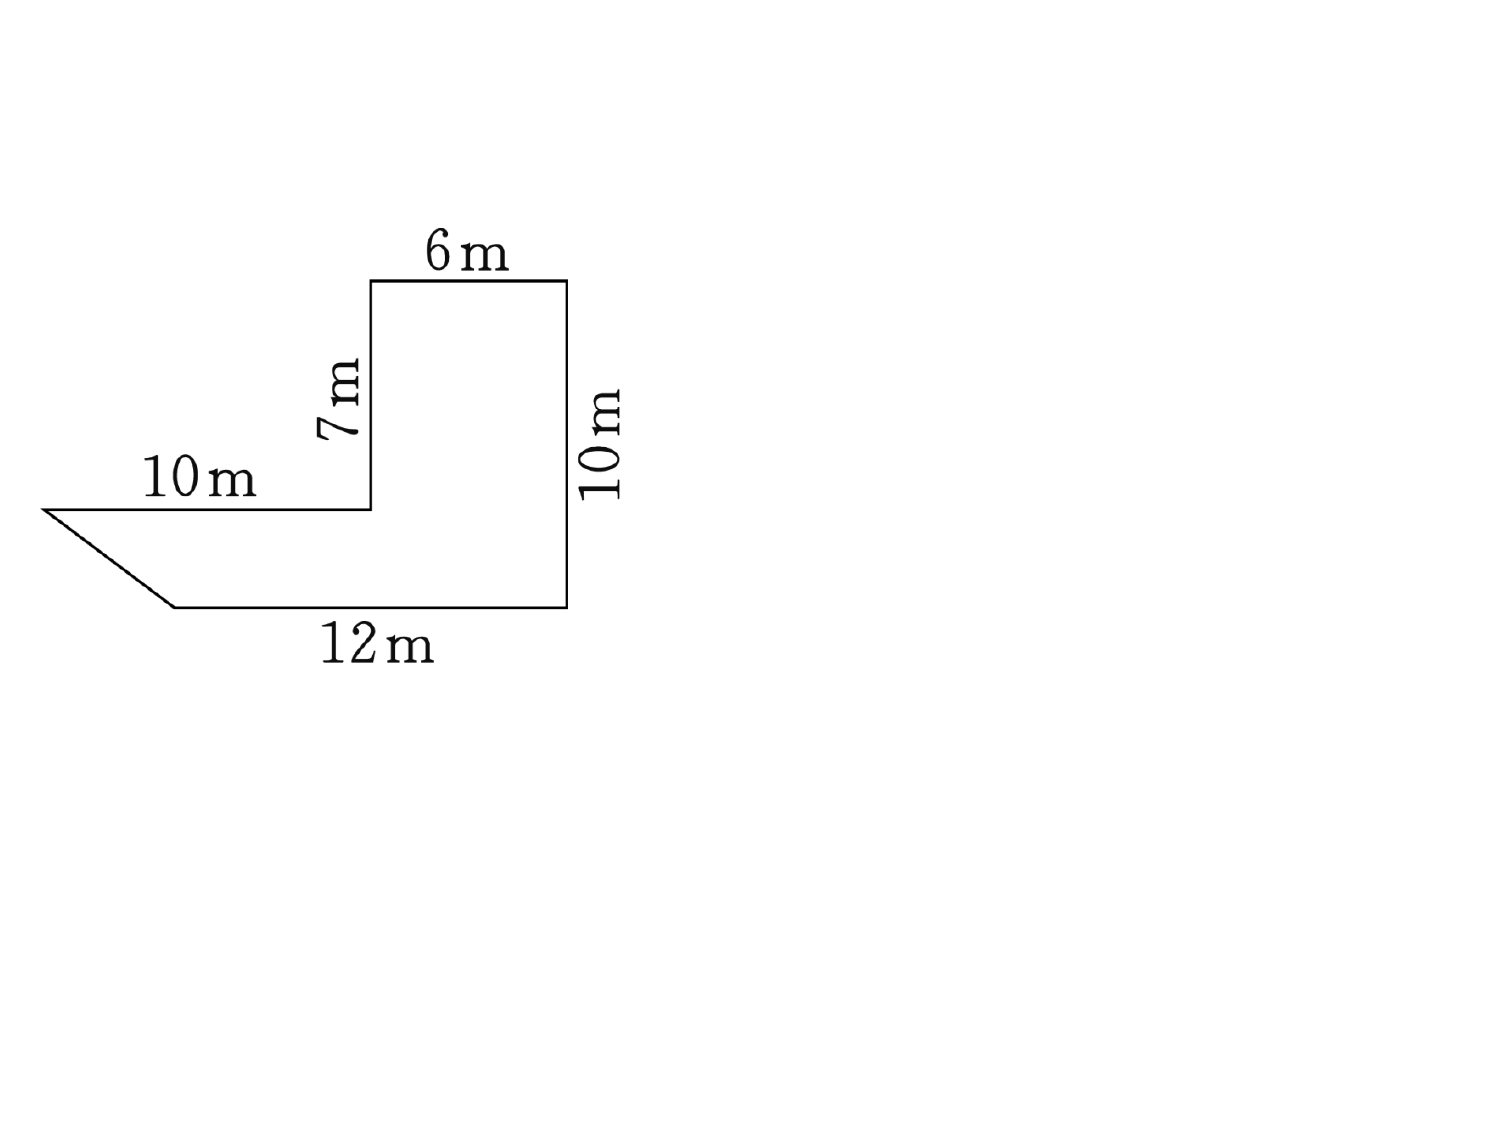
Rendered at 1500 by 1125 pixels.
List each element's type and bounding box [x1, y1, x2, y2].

picture [35, 177, 1453, 699]
